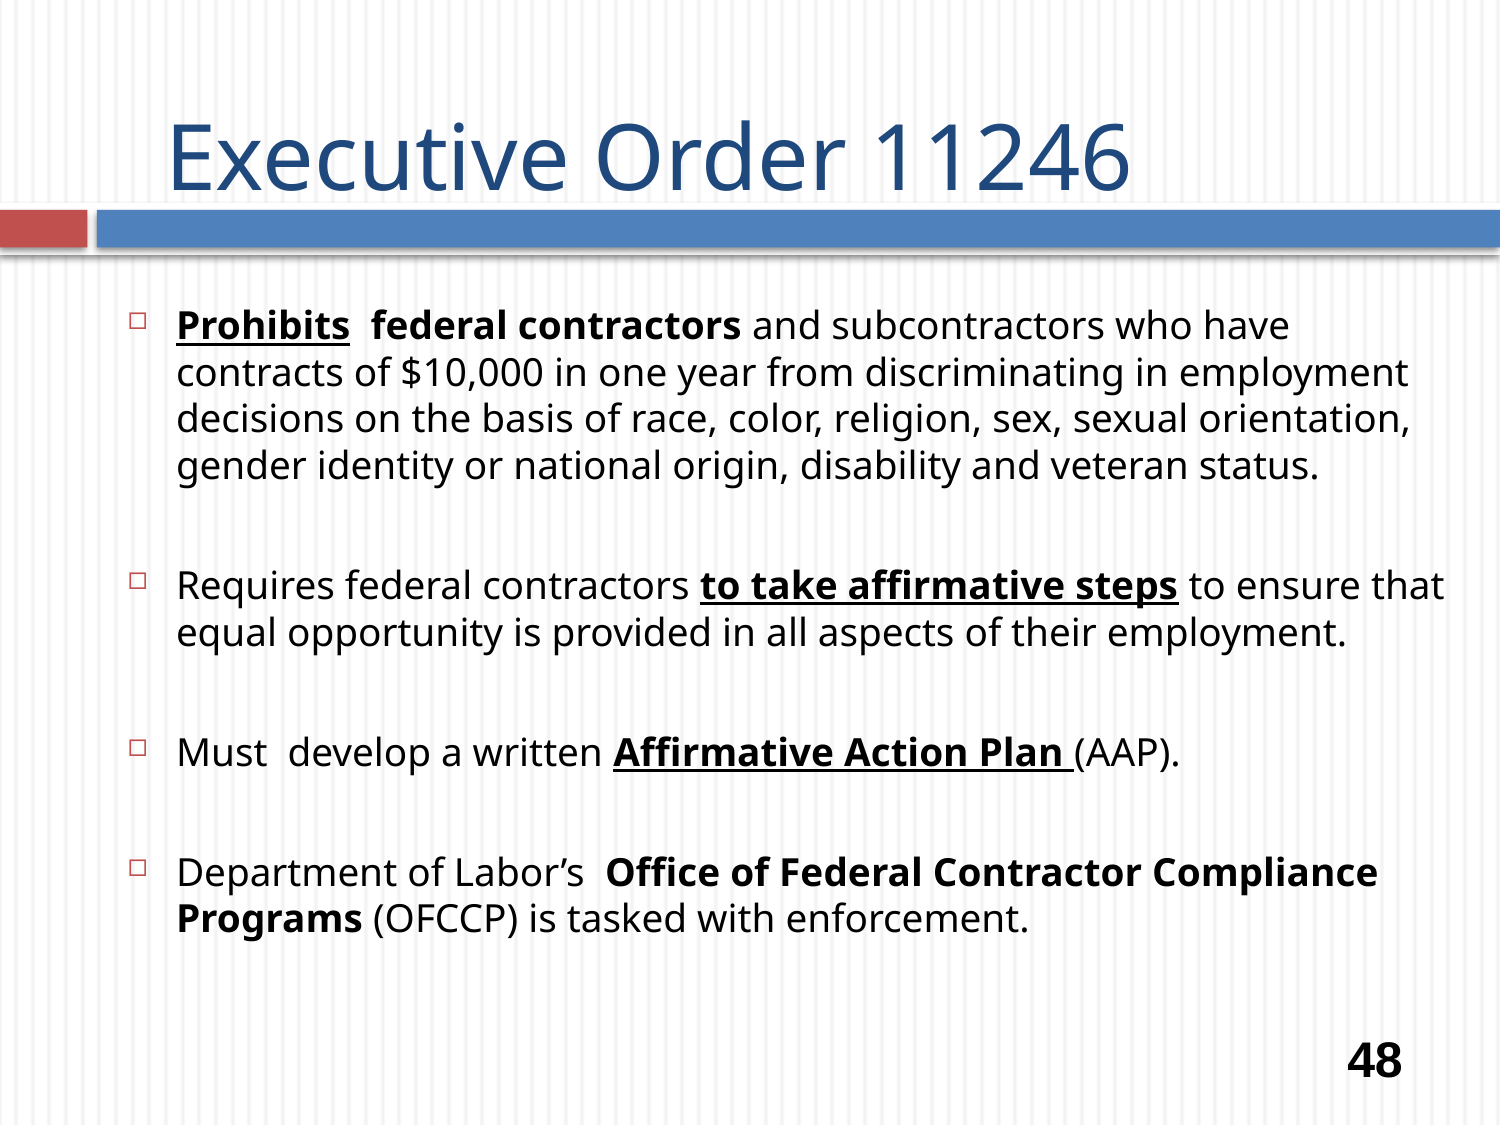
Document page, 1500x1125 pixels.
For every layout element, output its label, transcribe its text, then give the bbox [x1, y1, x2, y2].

list Prohibits federal contractors and subcontractors who have contracts of $10,000 in one year from discriminating in employment decisions on the basis of race, color, religion, sex, sexual orientation, gender identity or national origin, disability and veteran status. Requires federal contractors to take affirmative steps to ensure that equal opportunity is provided in all aspects of their employment. Must develop a written Affirmative Action Plan (AAP). Department of Labor’s Office of Federal Contractor Compliance Programs (OFCCP) is tasked with enforcement. [112, 212, 1463, 1001]
slide_number 48 [1312, 1025, 1438, 1091]
title Executive Order 11246 [149, 162, 1488, 326]
